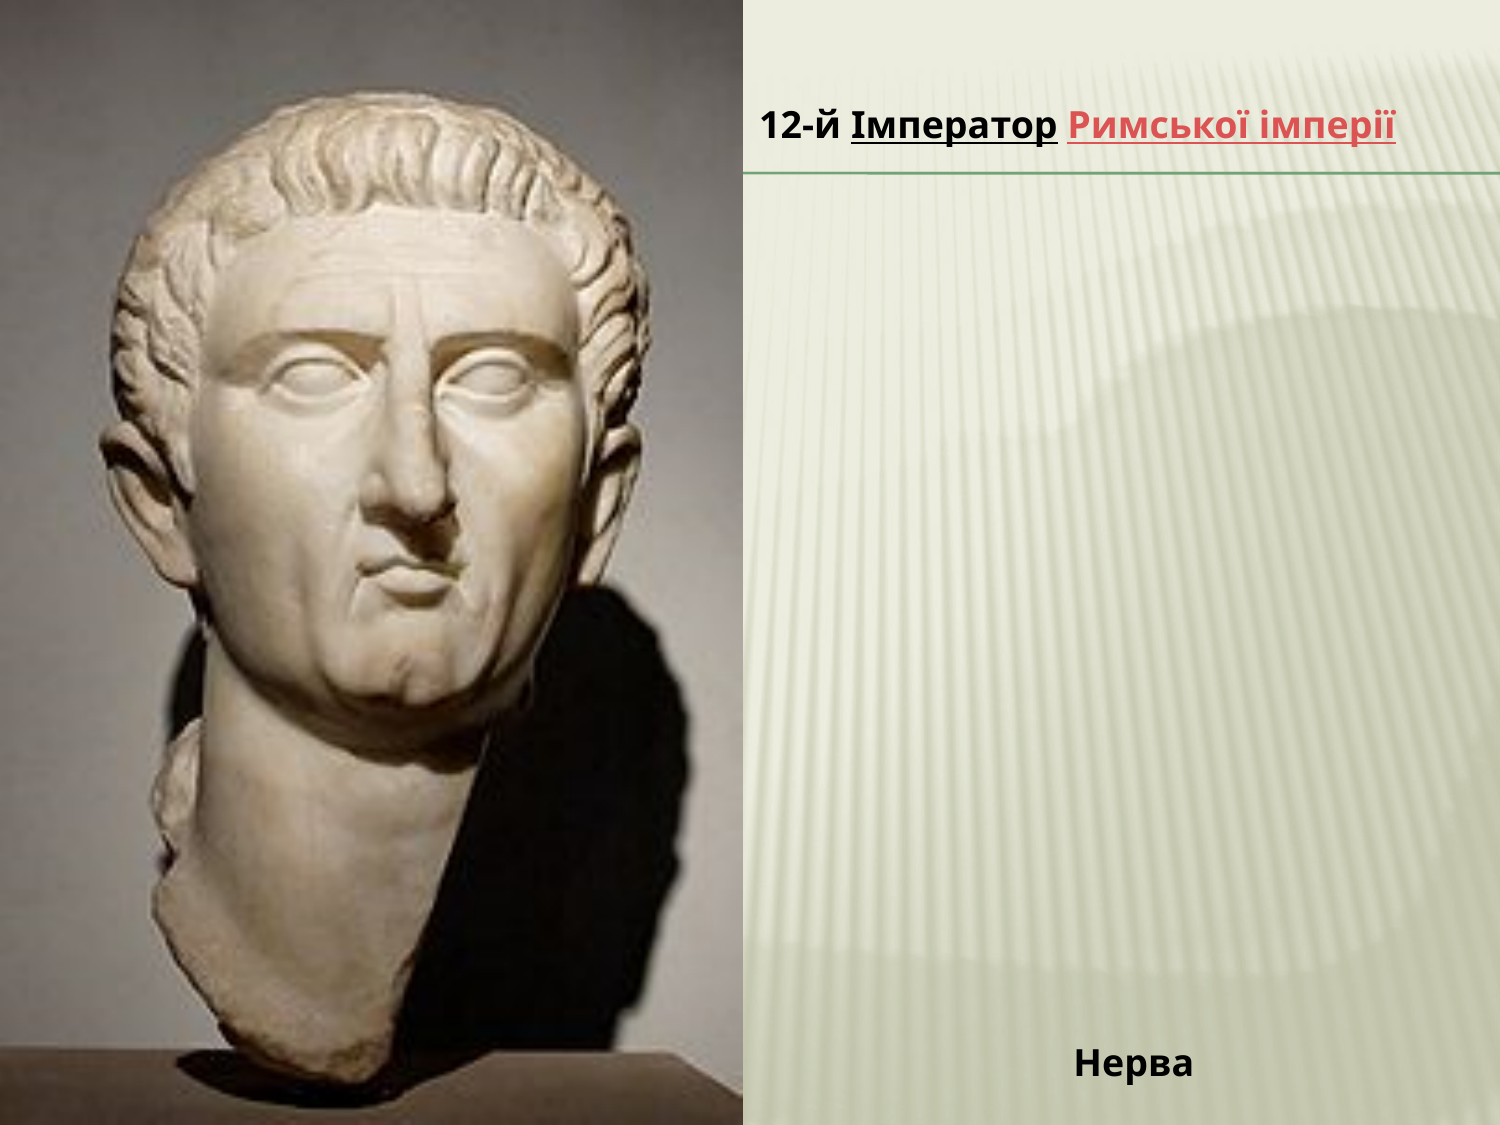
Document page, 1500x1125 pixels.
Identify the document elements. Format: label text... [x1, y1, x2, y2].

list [0, 0, 743, 1125]
text_box 12-й Імператор Римської імперії [750, 93, 1411, 160]
text_box Нерва [1058, 1031, 1209, 1091]
